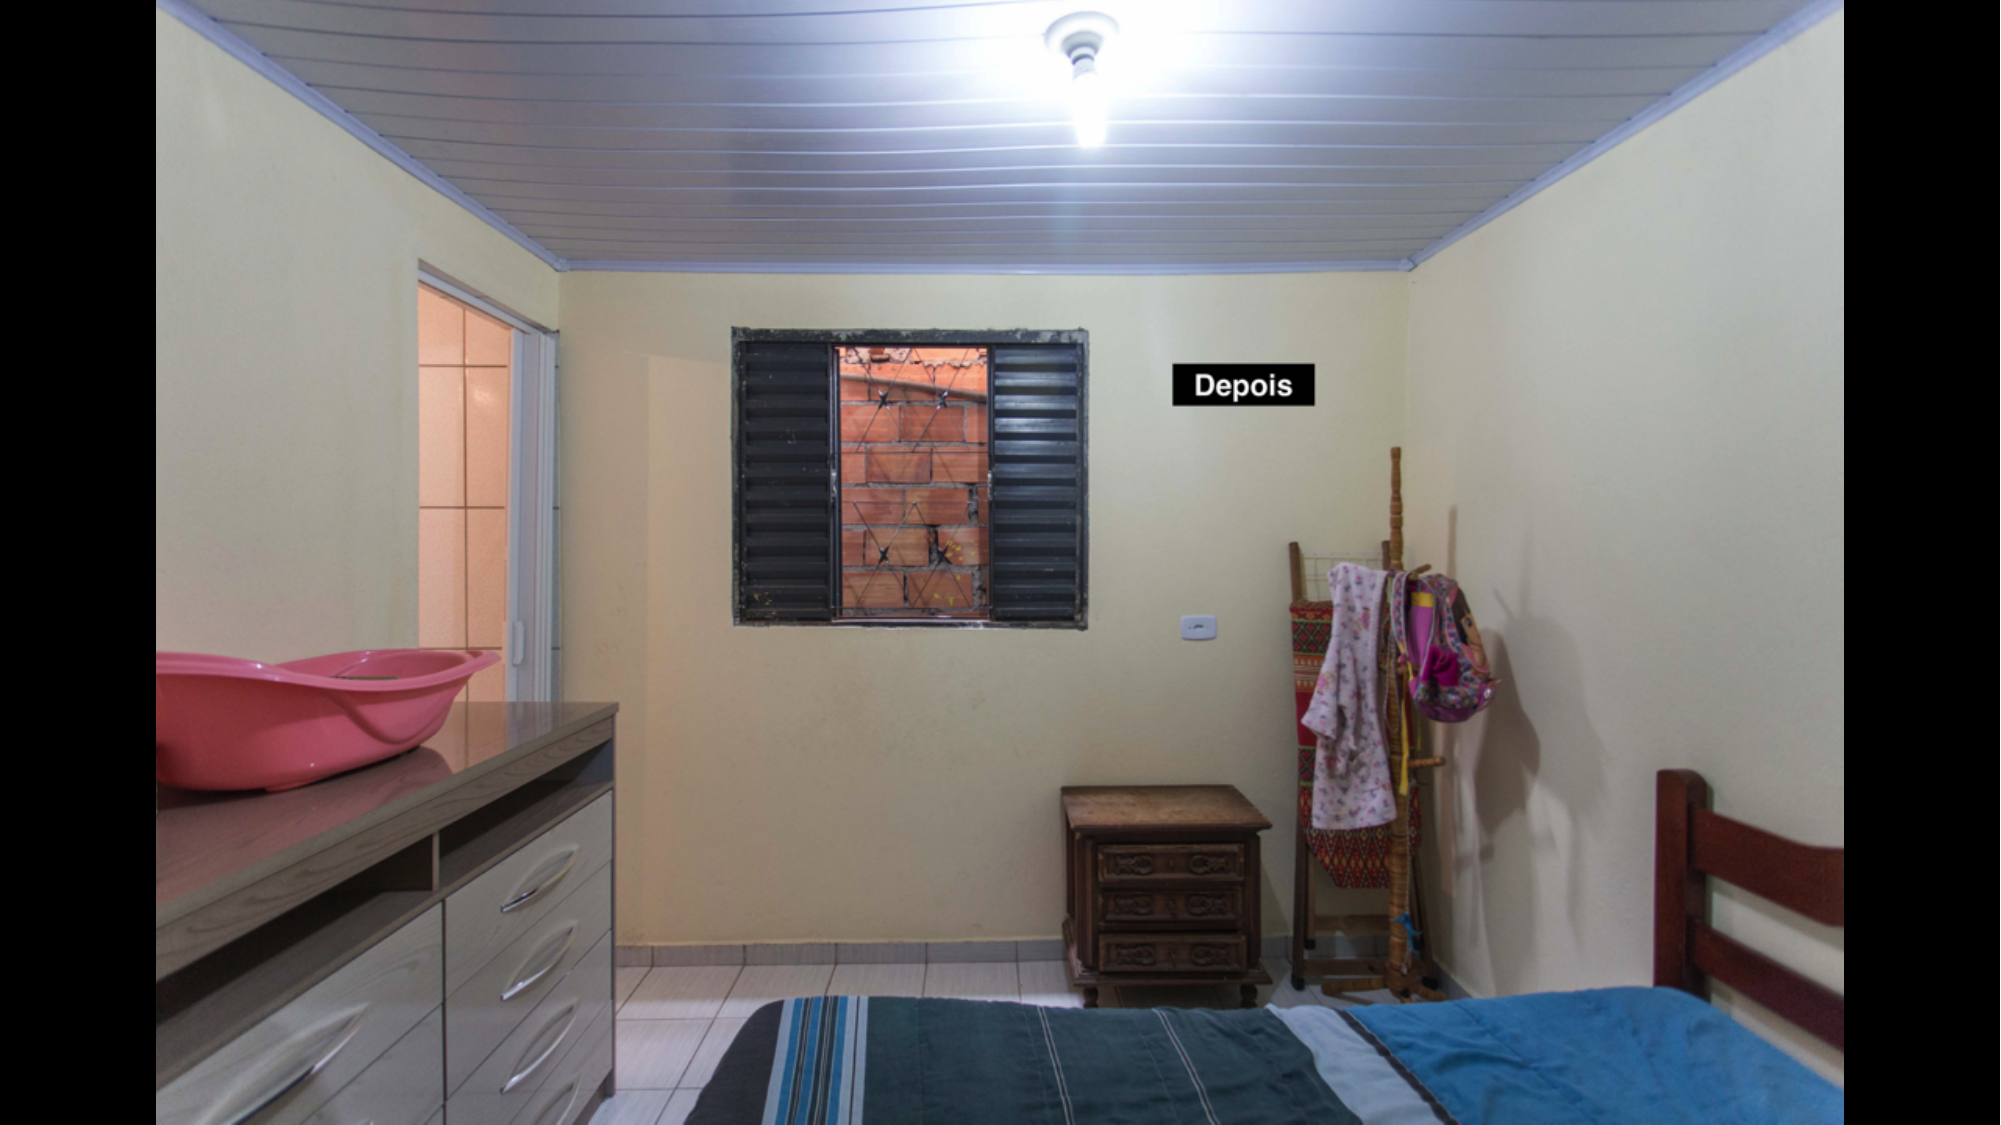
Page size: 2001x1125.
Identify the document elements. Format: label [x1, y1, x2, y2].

picture [156, 0, 1844, 1125]
